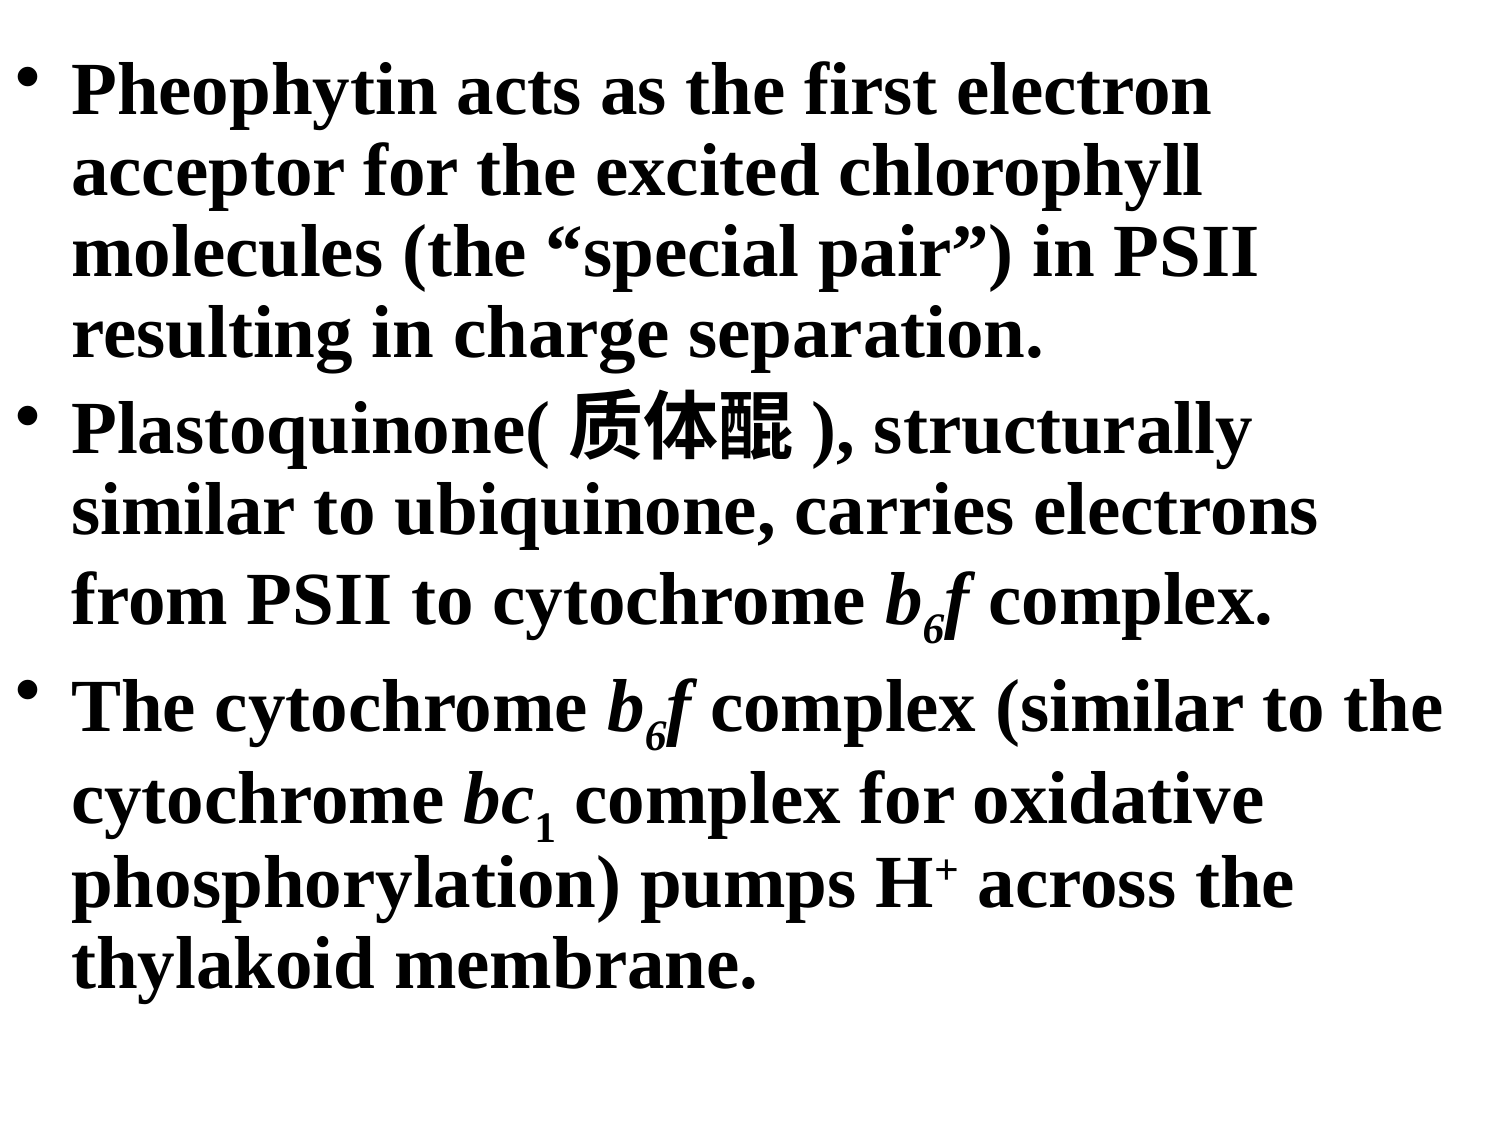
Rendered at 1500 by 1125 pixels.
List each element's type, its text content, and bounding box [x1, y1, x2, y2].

list Pheophytin acts as the first electron acceptor for the excited chlorophyll molecules (the “special pair”) in PSII resulting in charge separation. Plastoquinone(质体醌), structurally similar to ubiquinone, carries electrons from PSII to cytochrome b6f complex. The cytochrome b6f complex (similar to the cytochrome bc1 complex for oxidative phosphorylation) pumps H+ across the thylakoid membrane. [0, 42, 1500, 1067]
